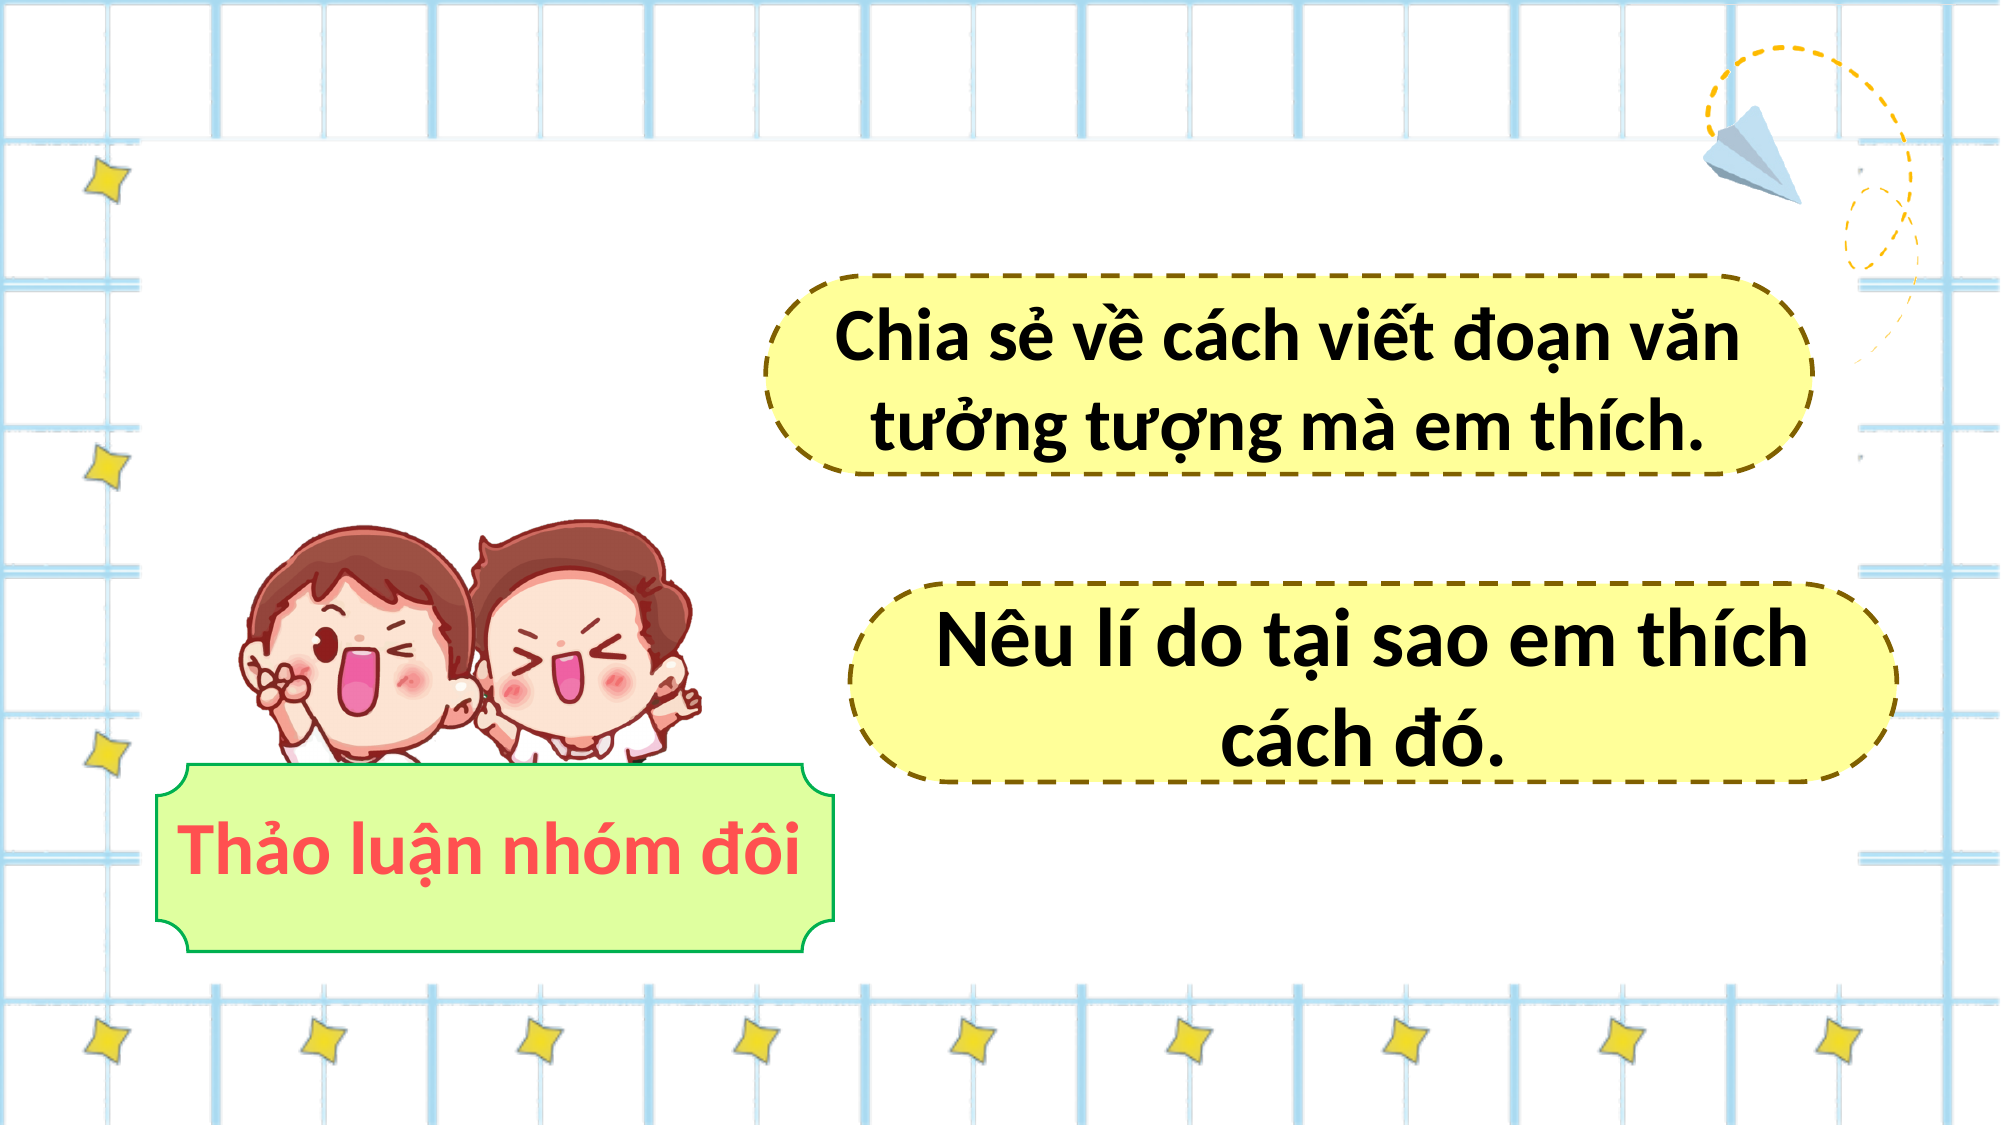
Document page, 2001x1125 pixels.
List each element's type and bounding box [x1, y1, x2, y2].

text_box [765, 275, 1813, 475]
text_box [849, 583, 1897, 782]
picture [0, 0, 1997, 1123]
text_box [147, 519, 834, 952]
